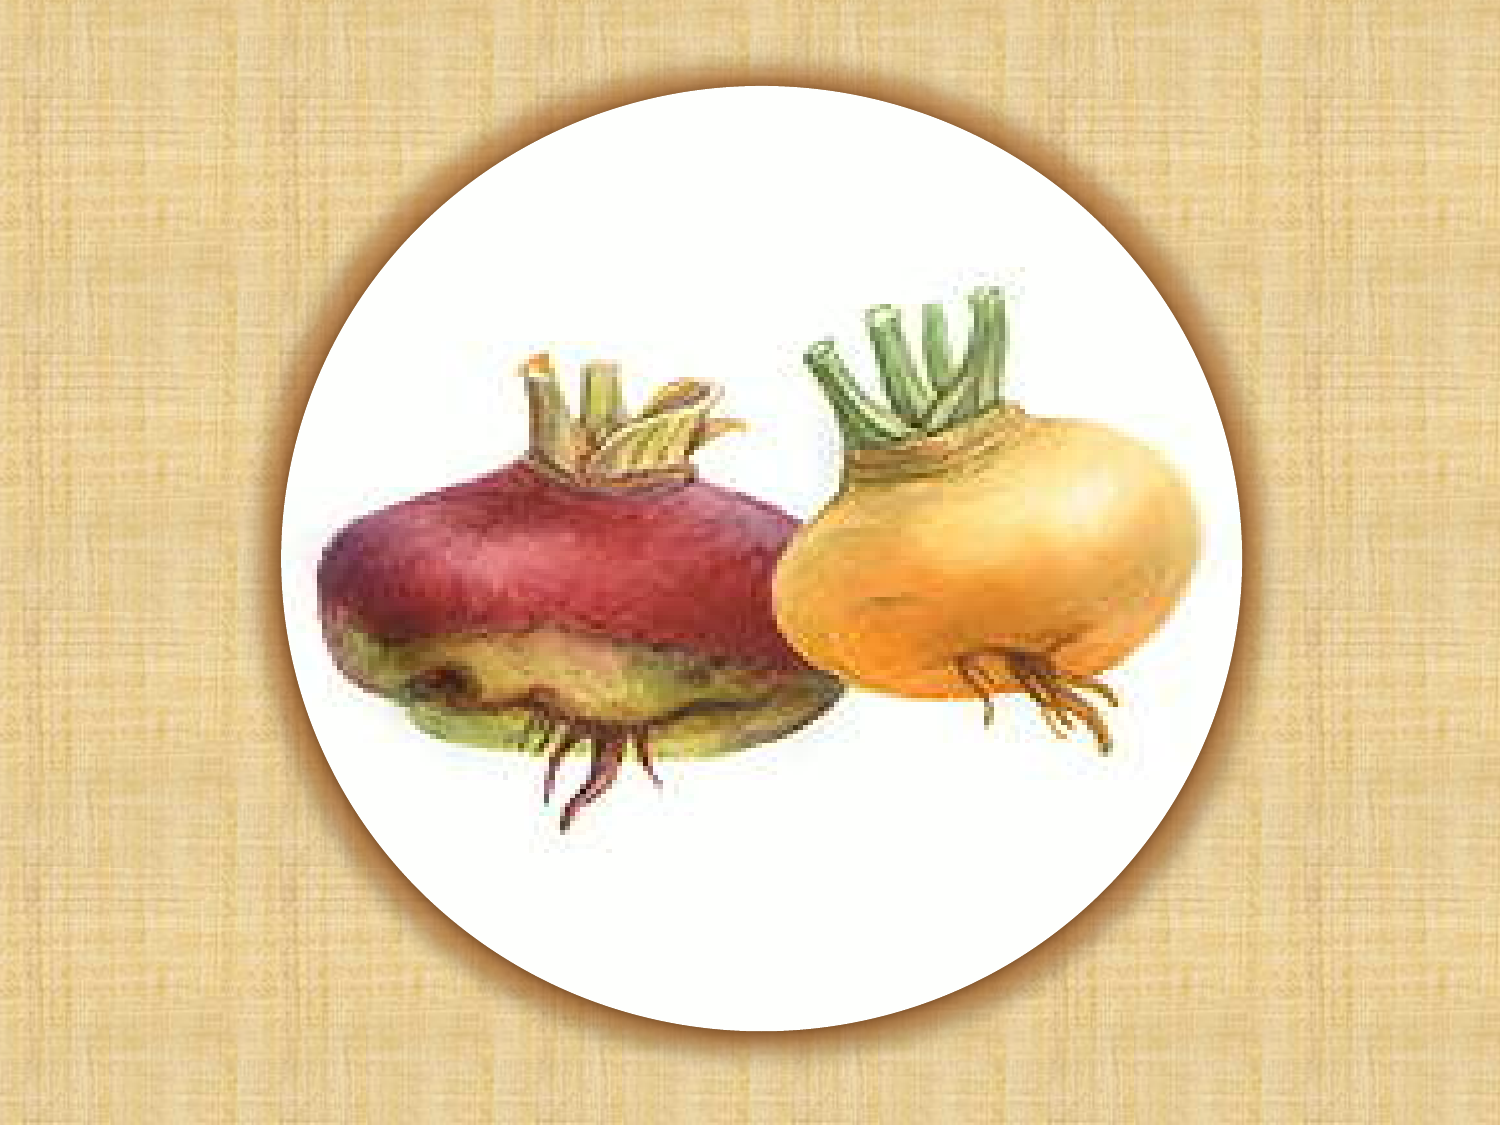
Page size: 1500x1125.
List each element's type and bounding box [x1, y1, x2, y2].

picture [0, 0, 1500, 1125]
list [280, 85, 1243, 1032]
